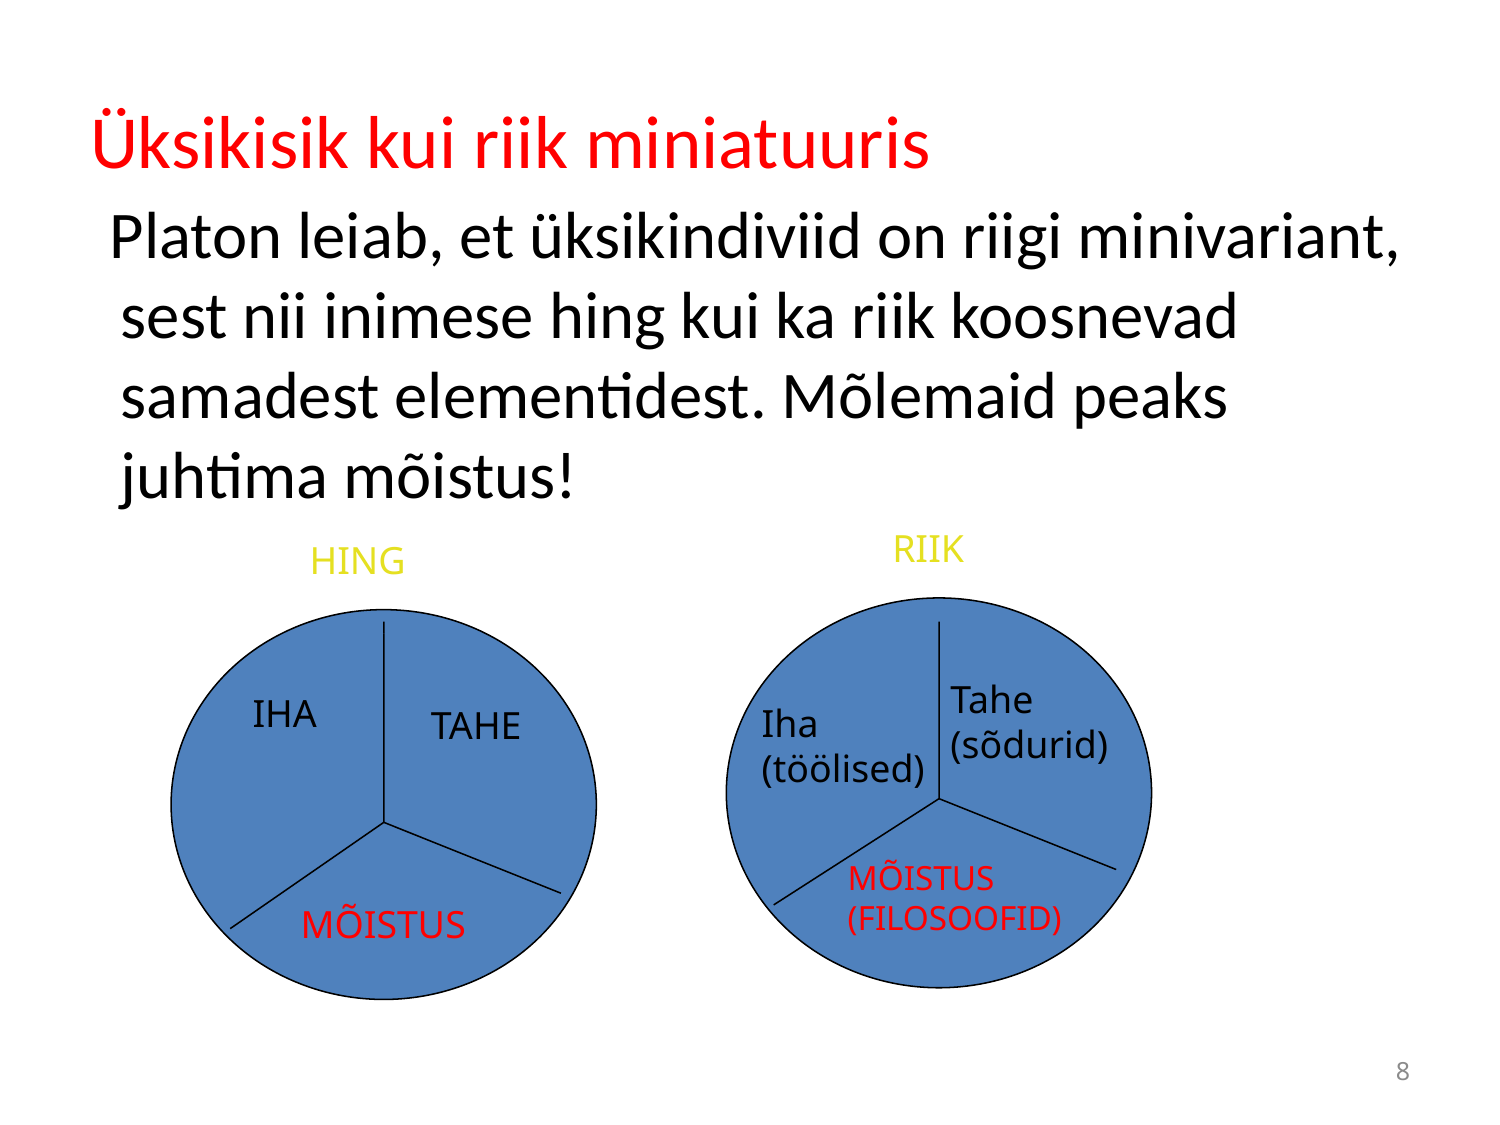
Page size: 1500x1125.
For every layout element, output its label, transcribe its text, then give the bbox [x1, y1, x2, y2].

slide_number 8 [1074, 1042, 1425, 1103]
title Üksikisik kui riik miniatuuris [75, 45, 1425, 184]
text_box IHA [237, 683, 332, 743]
text_box TAHE [415, 694, 537, 755]
text_box MÕISTUS [285, 893, 481, 953]
text_box RIIK [877, 517, 980, 578]
text_box Iha (töölised) [746, 692, 940, 798]
text_box [726, 695, 1152, 988]
text_box [756, 597, 1103, 692]
text_box Tahe (sõdurid) [935, 668, 1123, 774]
text_box HING [294, 529, 421, 590]
text_box MÕISTUS (FILOSOOFID) [832, 849, 1077, 945]
text_box [171, 609, 597, 1000]
list Platon leiab, et üksikindiviid on riigi minivariant, sest nii inimese hing kui ka riik koosnevad samadest elementidest. Mõlemaid peaks juhtima mõistus! [49, 184, 1451, 1001]
